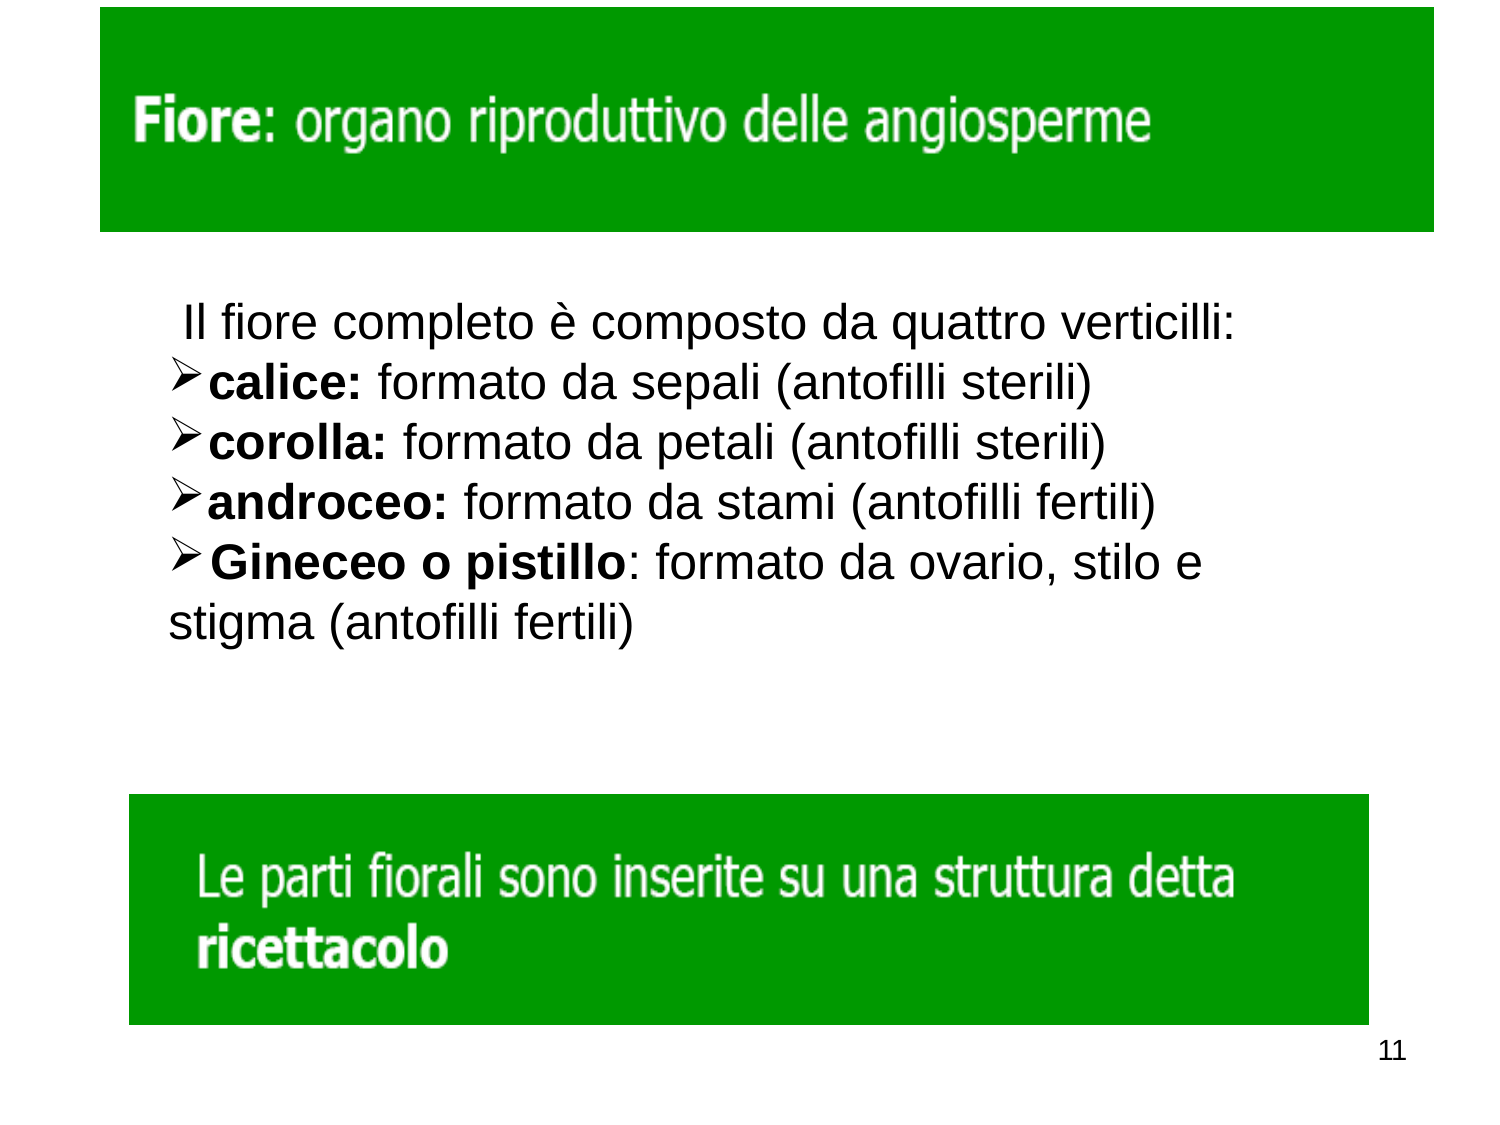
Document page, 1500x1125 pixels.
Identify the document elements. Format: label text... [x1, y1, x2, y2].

text_box Il fiore completo è composto da quattro verticilli: calice: formato da sepali (antofilli sterili) corolla: formato da petali (antofilli sterili) androceo: formato da stami (antofilli fertili) Gineceo o pistillo: formato da ovario, stilo e stigma (antofilli fertili) [166, 287, 1363, 650]
picture [100, 6, 1434, 232]
picture [129, 794, 1369, 1025]
slide_number 11 [1371, 1031, 1419, 1125]
